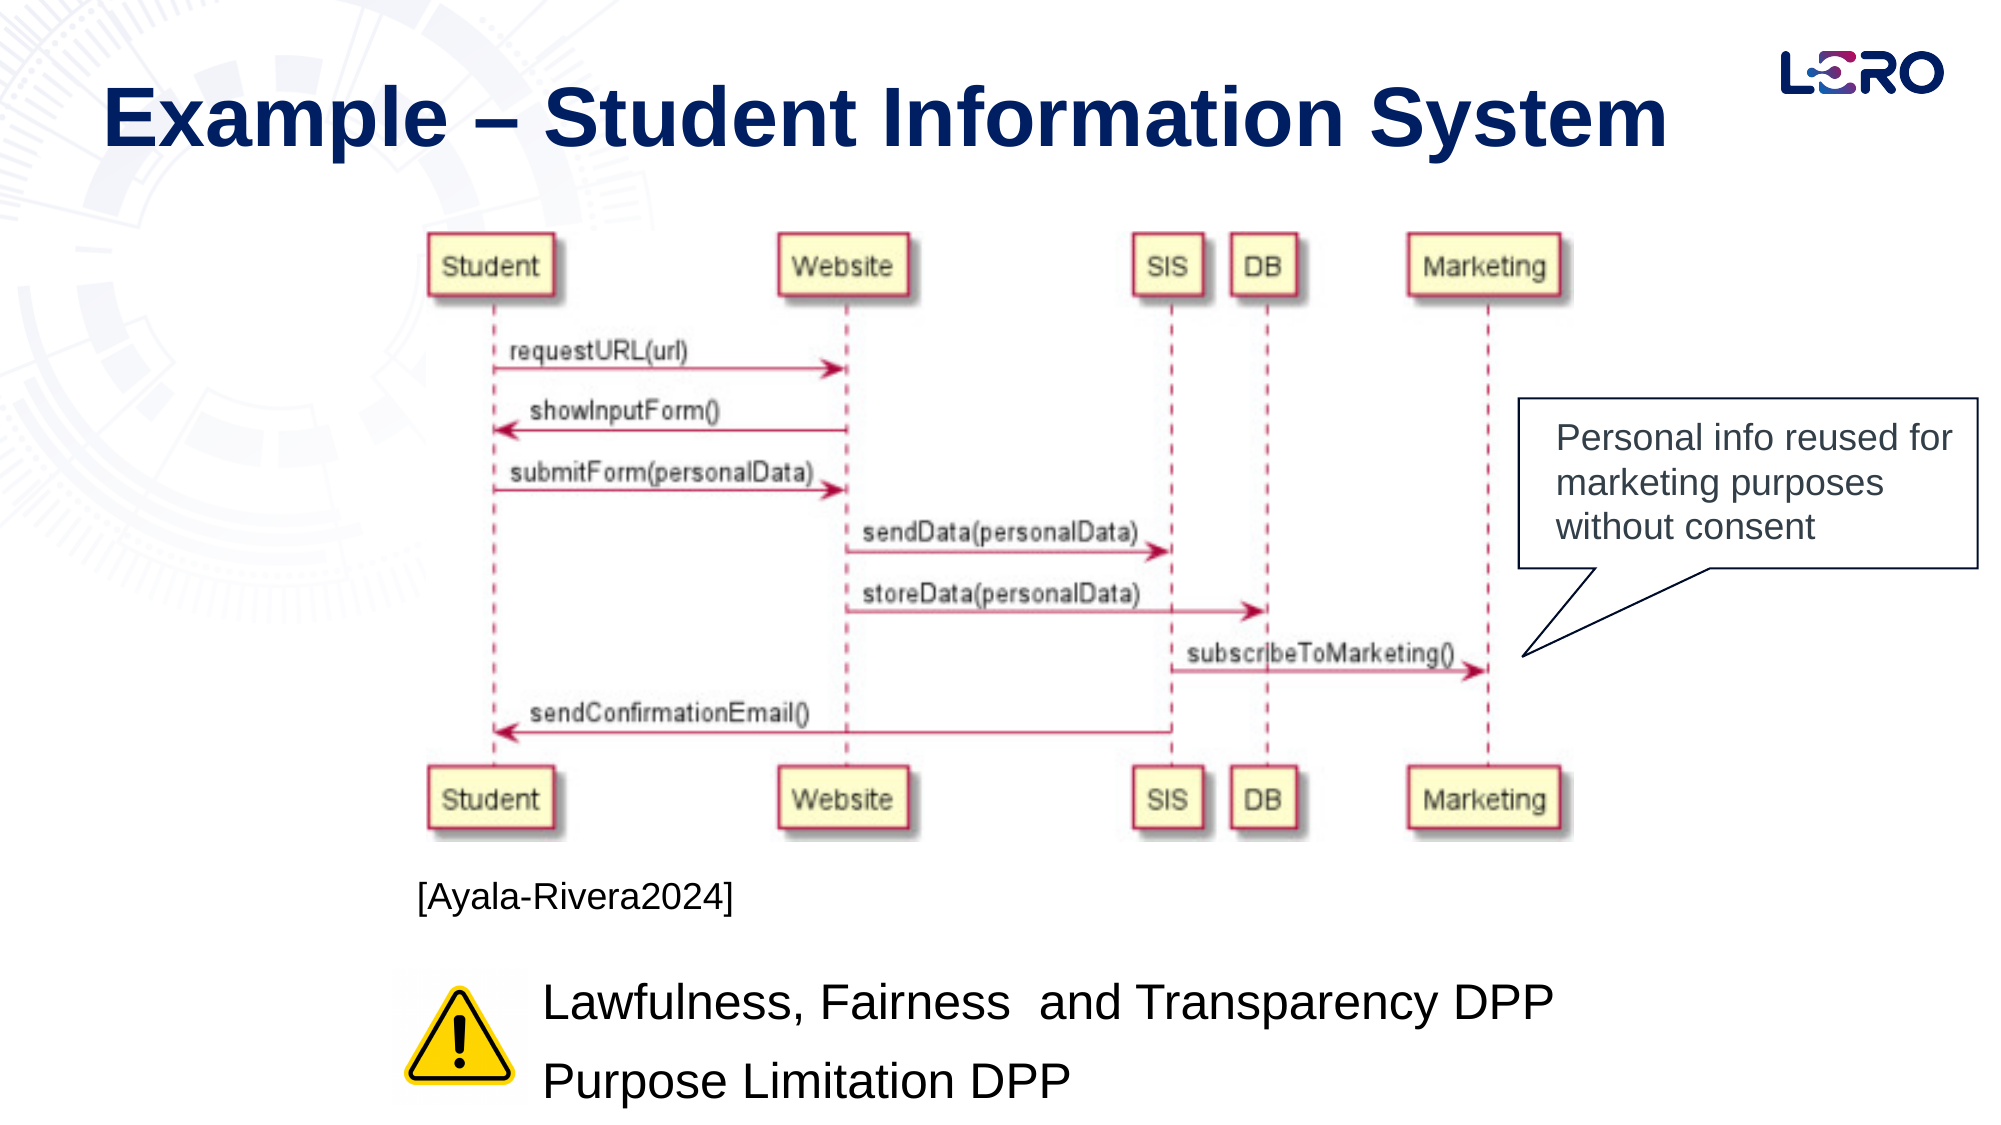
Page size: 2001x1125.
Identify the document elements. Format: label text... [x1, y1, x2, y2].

picture [0, 0, 1574, 842]
picture [1813, 51, 1944, 94]
text_box Purpose Limitation DPP [527, 1041, 1594, 1116]
picture [391, 968, 528, 1105]
text_box [1574, 555, 1979, 634]
text_box [Ayala-Rivera2024] [268, 864, 883, 925]
text_box Example – Student Information System [87, 0, 1813, 218]
text_box Lawfulness, Fairness and Transparency DPP [527, 961, 1594, 1037]
text_box [1574, 397, 1979, 405]
text_box Personal info reused for marketing purposes without consent [1574, 405, 2000, 555]
